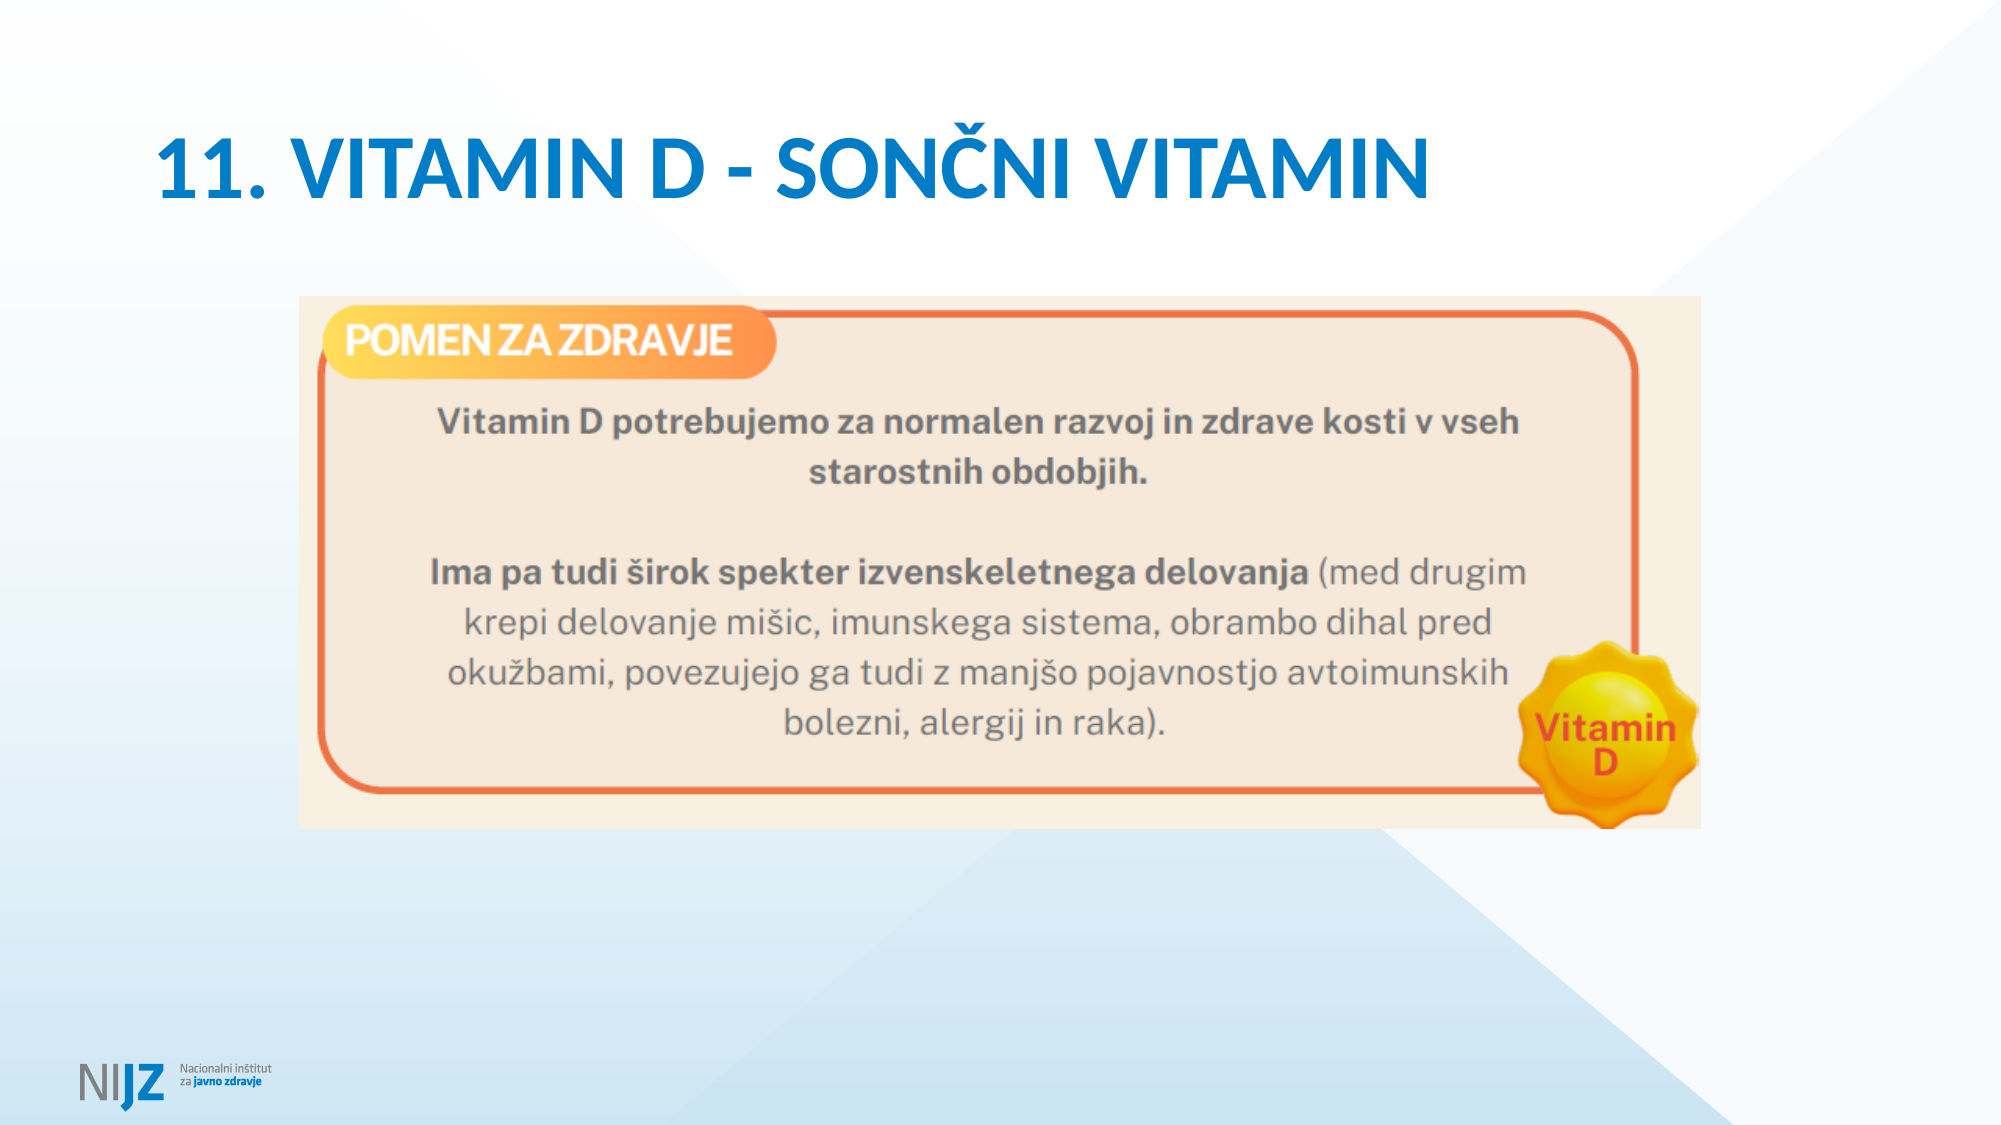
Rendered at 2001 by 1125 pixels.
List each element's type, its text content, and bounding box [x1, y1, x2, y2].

picture [0, 0, 2001, 1125]
title 11. VITAMIN D - SONČNI VITAMIN [137, 59, 1863, 278]
